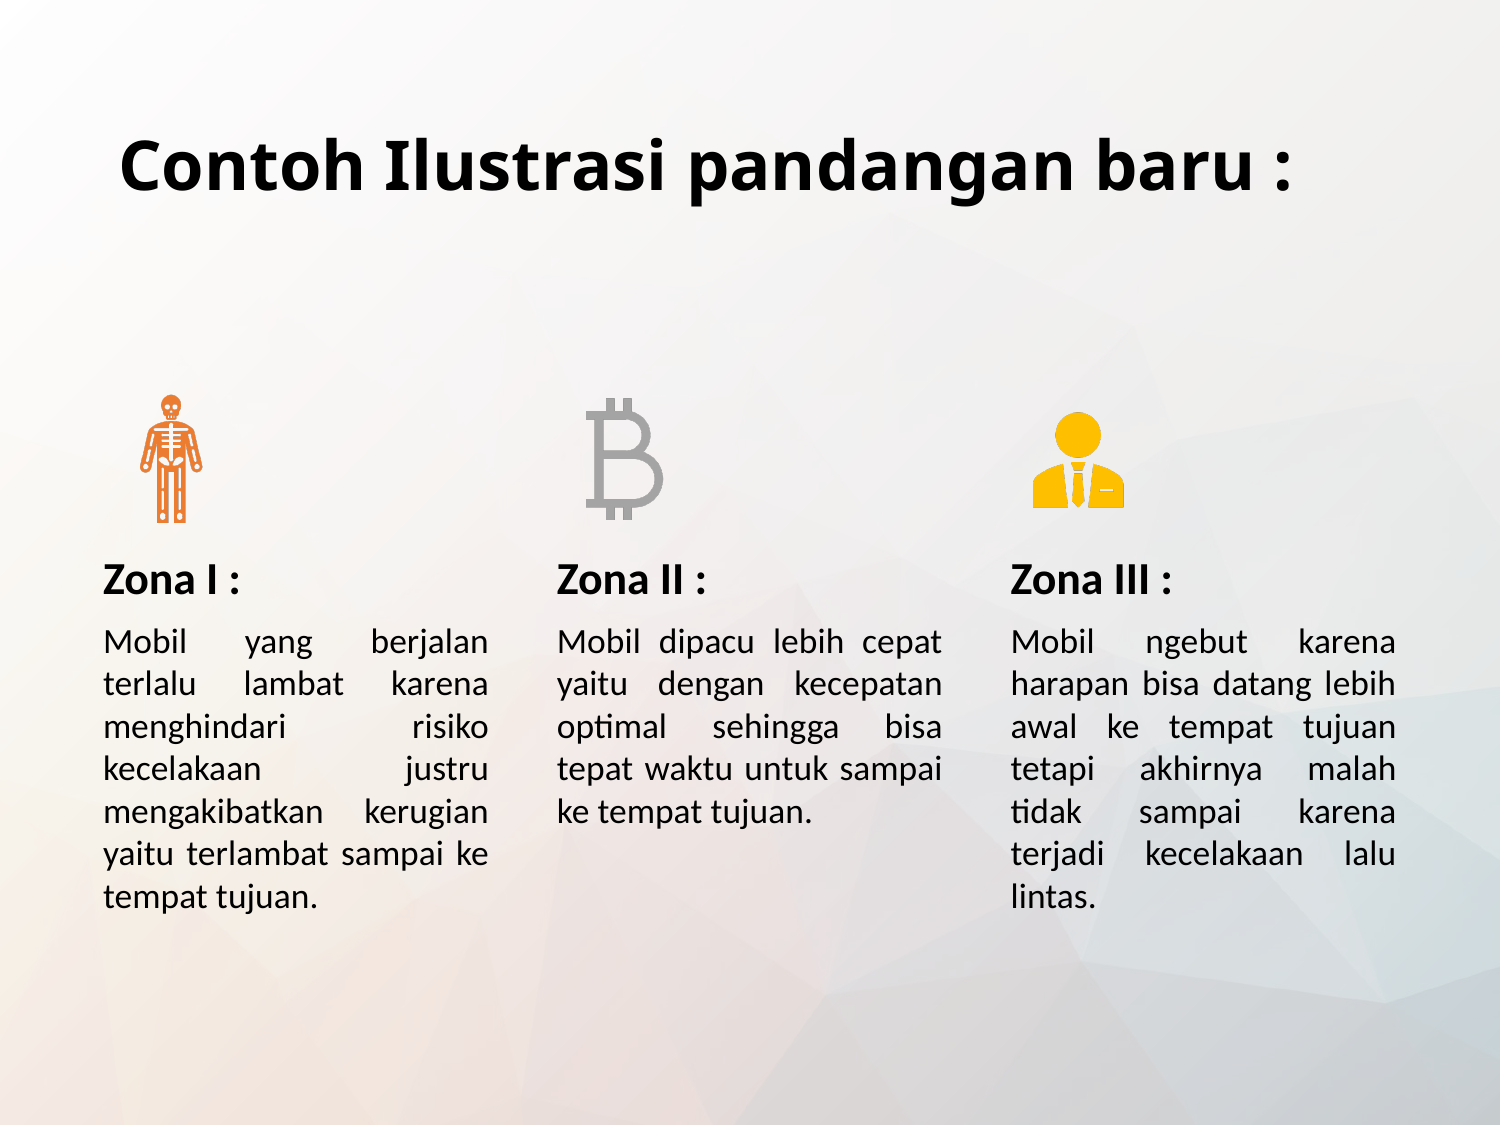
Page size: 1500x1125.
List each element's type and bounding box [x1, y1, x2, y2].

list [103, 299, 1397, 1014]
picture [0, 0, 1500, 1125]
